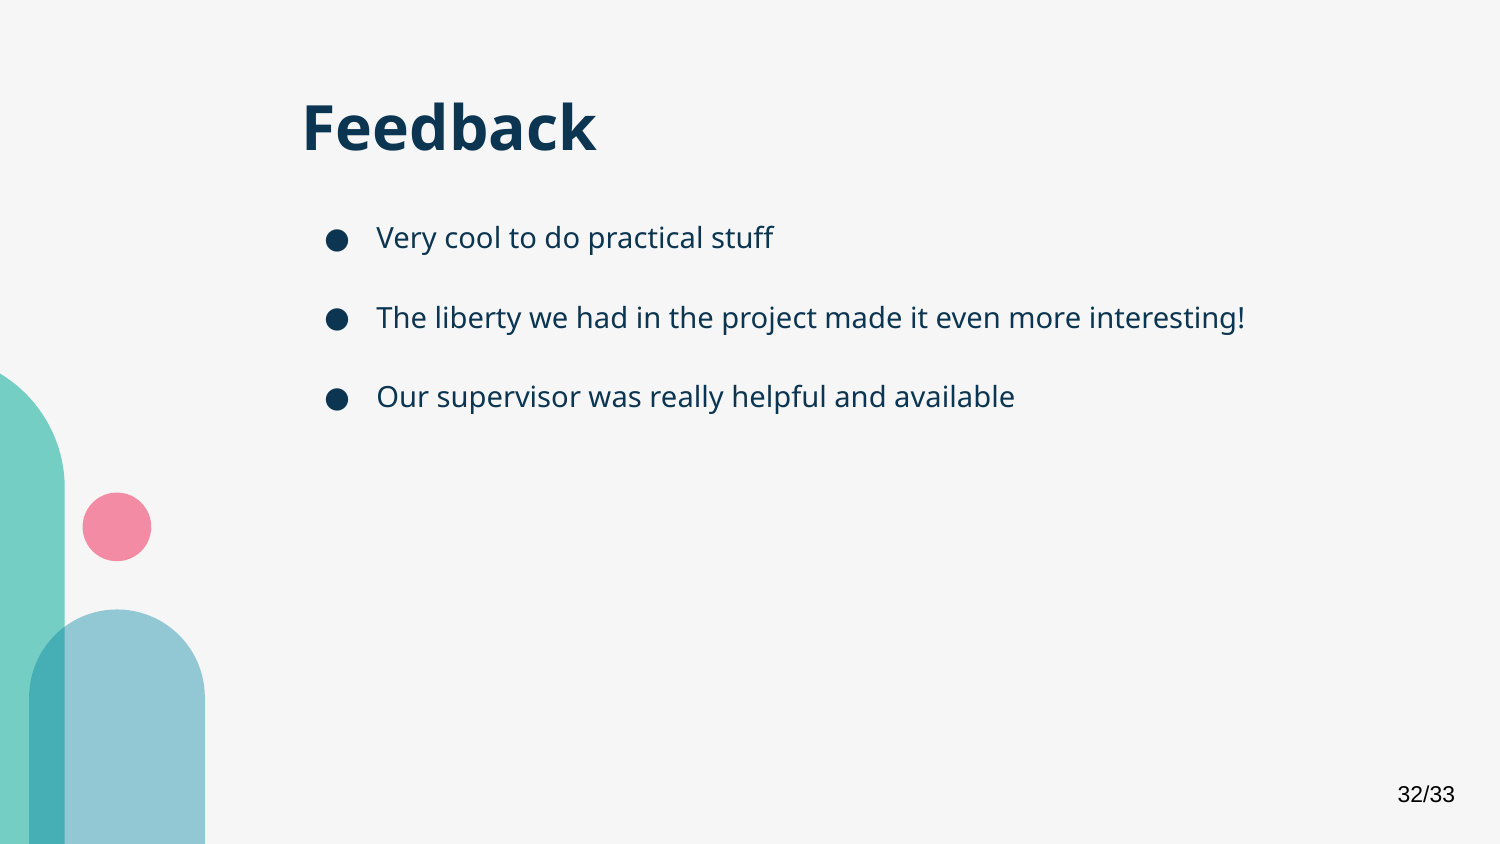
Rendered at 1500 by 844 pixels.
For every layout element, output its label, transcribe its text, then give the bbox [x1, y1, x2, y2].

title Feedback [286, 72, 1383, 167]
list Very cool to do practical stuff The liberty we had in the project made it even more interesting! Our supervisor was really helpful and available [286, 199, 1383, 756]
text_box 32/33 [1382, 771, 1475, 814]
